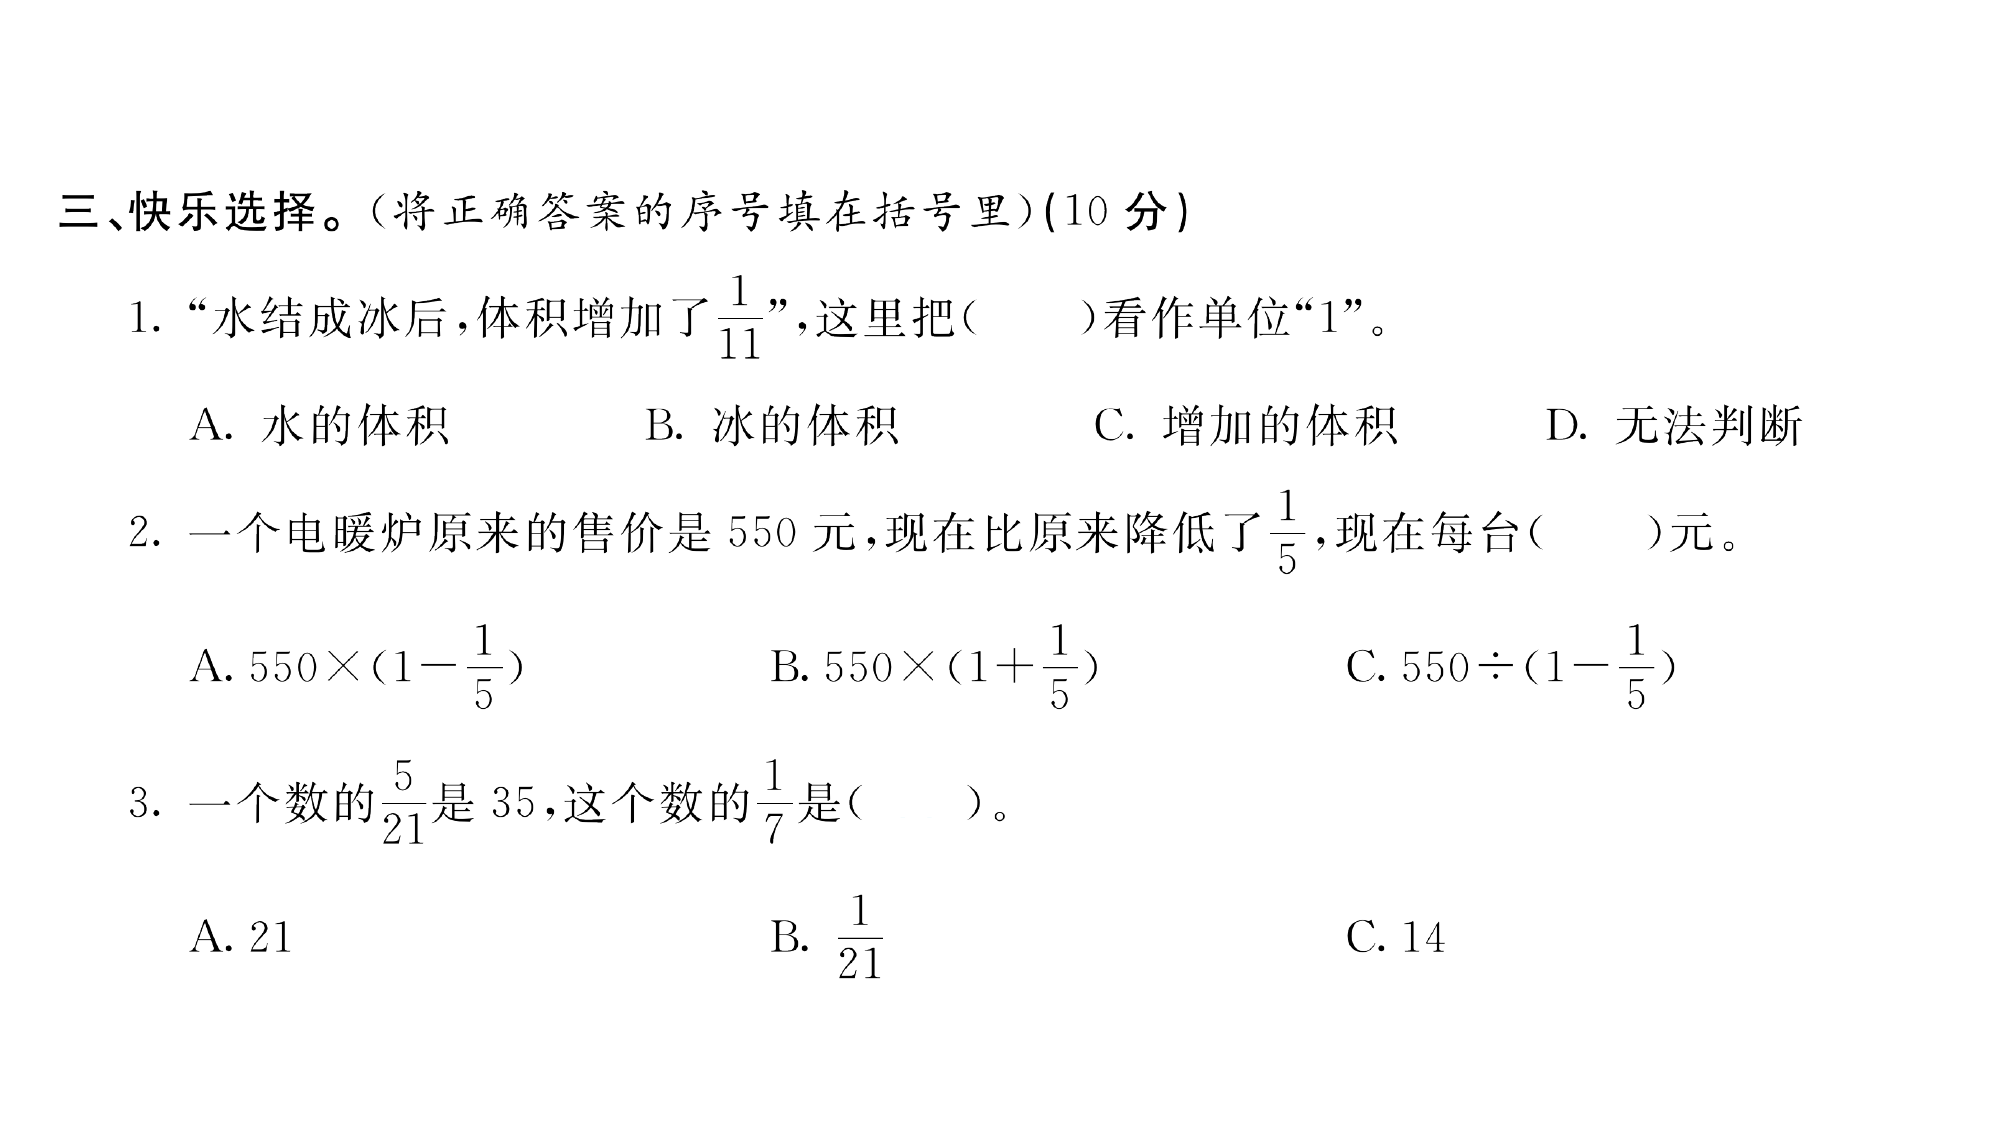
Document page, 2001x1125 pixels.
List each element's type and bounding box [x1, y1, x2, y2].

picture [55, 160, 1945, 1004]
